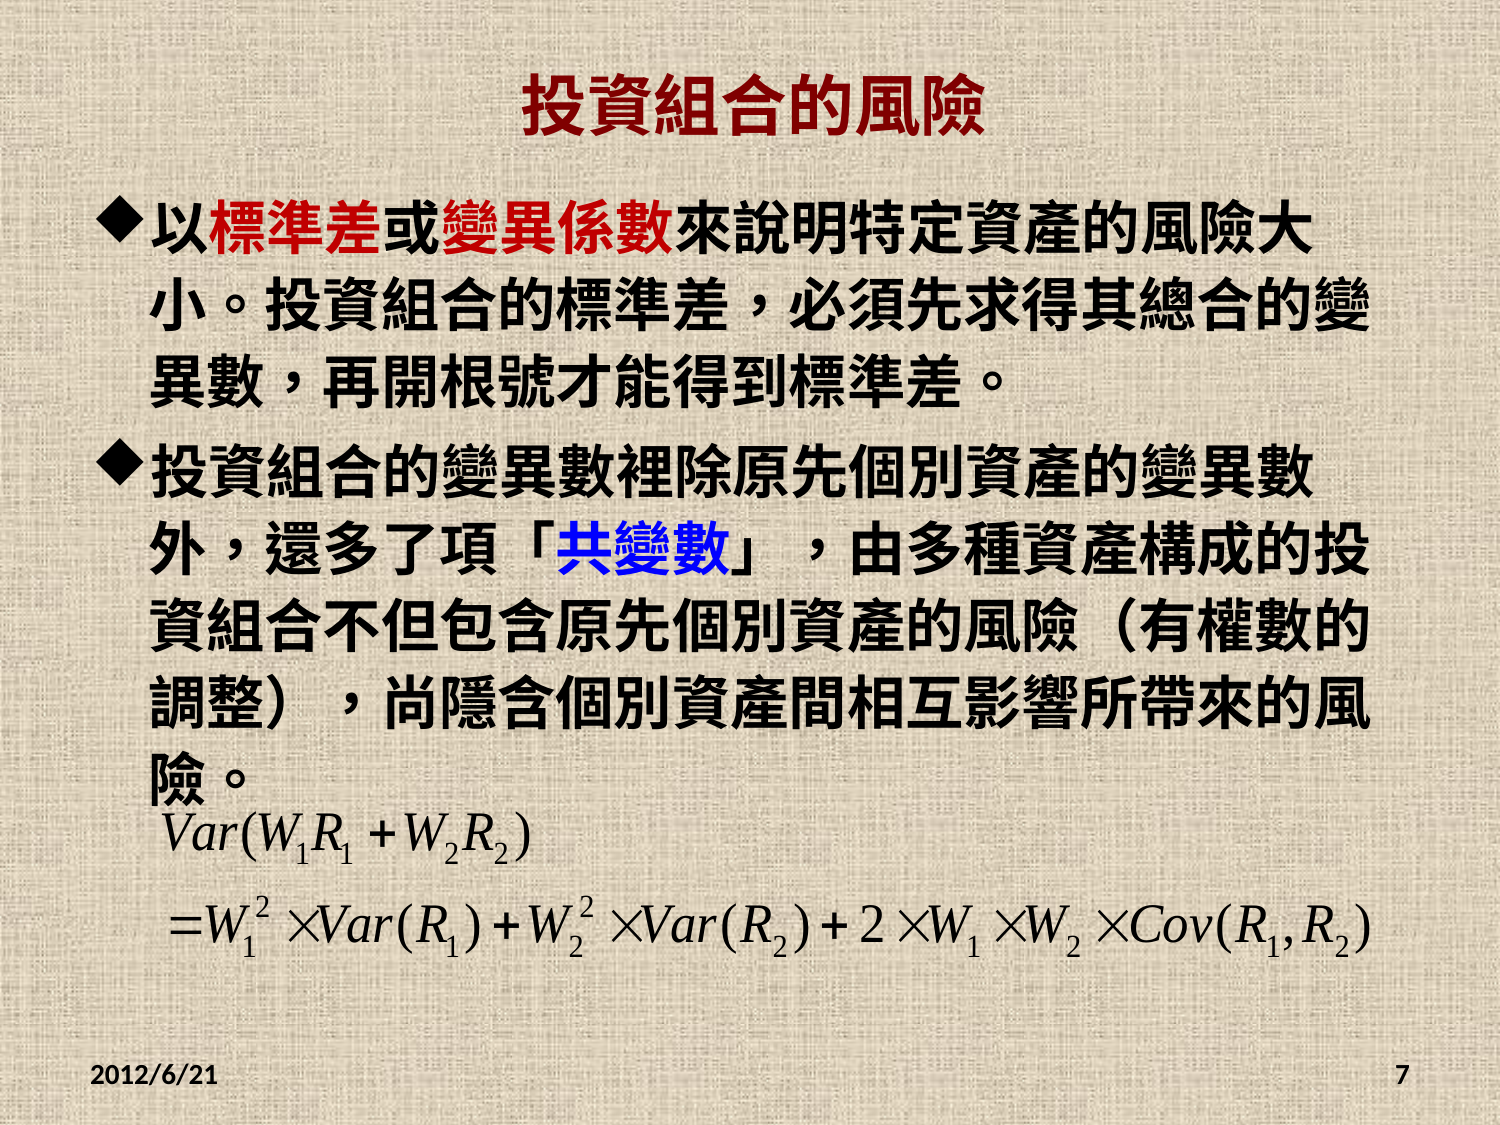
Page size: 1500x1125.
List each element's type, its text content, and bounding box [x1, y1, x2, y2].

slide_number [75, 1042, 425, 1103]
list 以標準差或變異係數來說明特定資產的風險大小。投資組合的標準差，必須先求得其總合的變異數，再開根號才能得到標準差。 投資組合的變異數裡除原先個別資產的變異數外，還多了項「共變數」，由多種資產構成的投資組合不但包含原先個別資產的風險（有權數的調整），尚隱含個別資產間相互影響所帶來的風險。 [76, 177, 1436, 1034]
picture [0, 0, 1500, 1125]
slide_number 7 [1074, 1042, 1425, 1103]
title 投資組合的風險 [75, 45, 1434, 164]
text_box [156, 798, 1382, 967]
